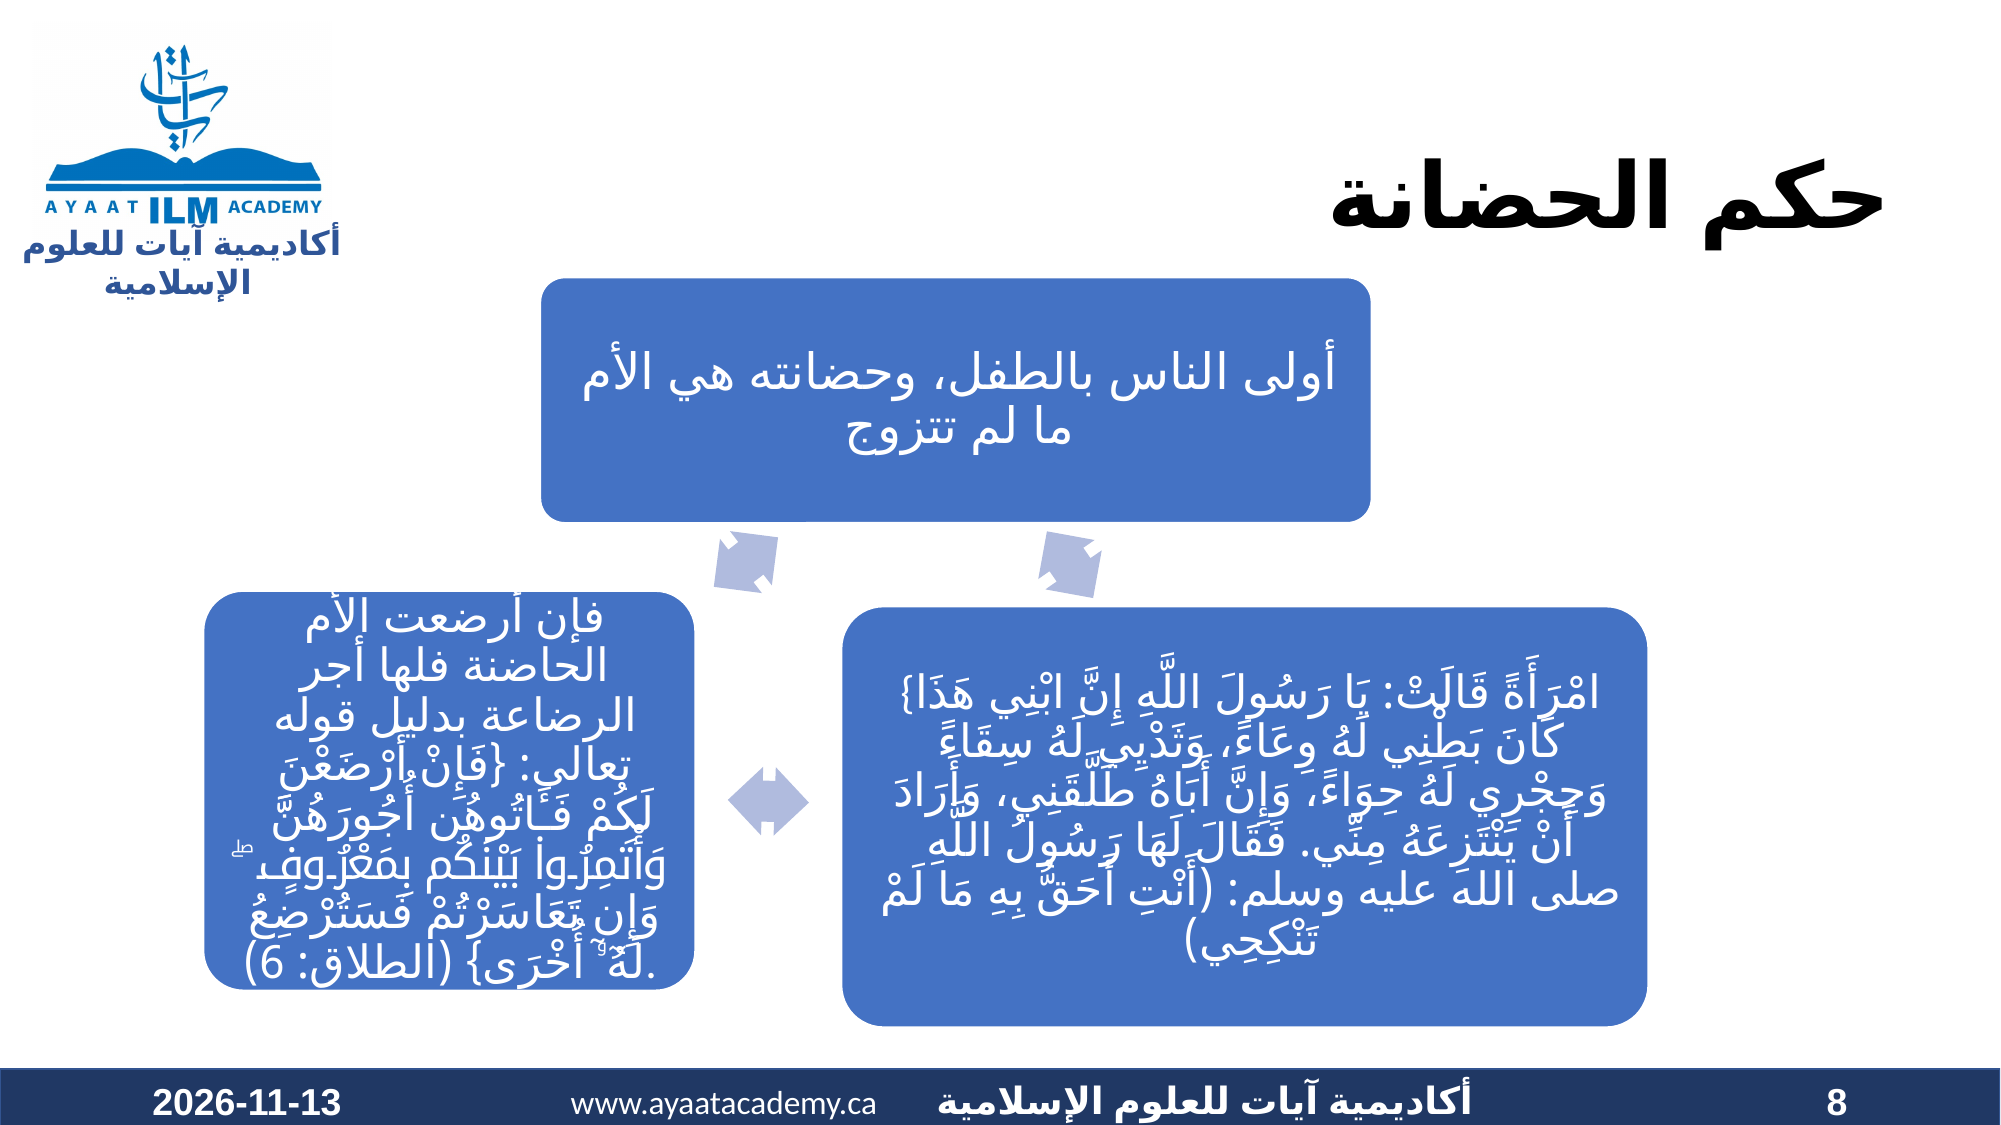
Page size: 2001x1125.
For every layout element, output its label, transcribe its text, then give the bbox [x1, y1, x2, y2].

slide_number 8 [1412, 1070, 1863, 1125]
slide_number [137, 1070, 588, 1125]
picture [32, 21, 332, 241]
title حكم الحضانة [181, 89, 1907, 308]
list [137, 256, 1863, 1014]
